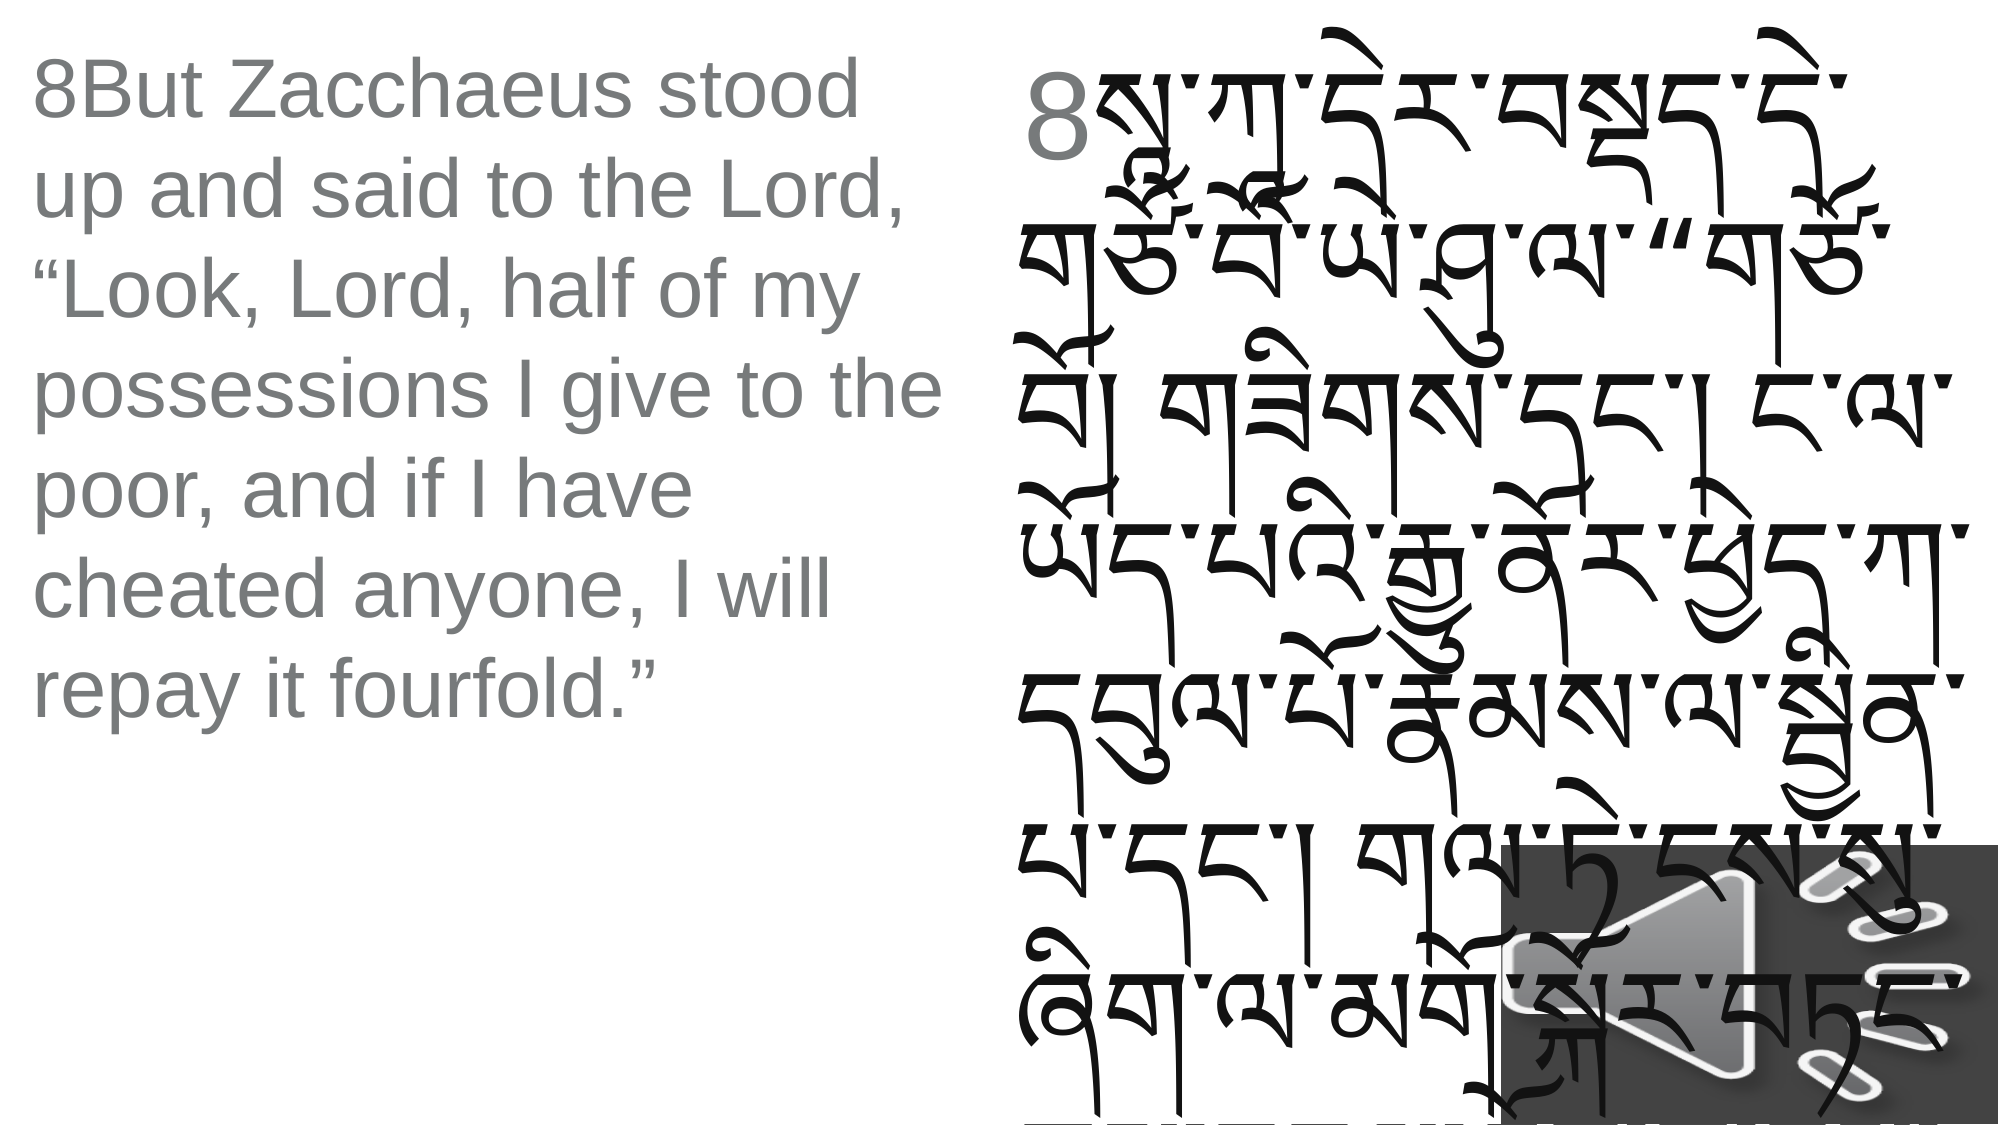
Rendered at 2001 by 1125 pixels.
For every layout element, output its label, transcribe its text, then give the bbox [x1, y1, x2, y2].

text_box 8But Zacchaeus stood up and said to the Lord, “Look, Lord, half of my possessions I give to the poor, and if I have cheated anyone, I will repay it fourfold.” [18, 27, 973, 1104]
text_box 8སཱ་ཀཱ་དེར་བསྡད་དེ་གཙོ་བོ་ཡེ་ཤུ་ལ་“གཙོ་བོ། གཟིགས་དང༌། ང་ལ་ཡོད་པའི་རྒྱུ་ནོར་ཕྱེད་ཀ་དབུལ་པོ་རྣམས་ལ་སྦྱིན་པ་དང༌། གལ་ཏེ་ངས་སུ་ཞིག་ལ་མགོ་སྐོར་བཏང་ནས་དངུལ་ཐོབ་ན་ངས་ཕྱིར་ལྡབ་བཞི་འཇལ་བར་བྱ་”ཞེས་སྨྲས། [999, 27, 2000, 1104]
picture [1500, 843, 2000, 1125]
